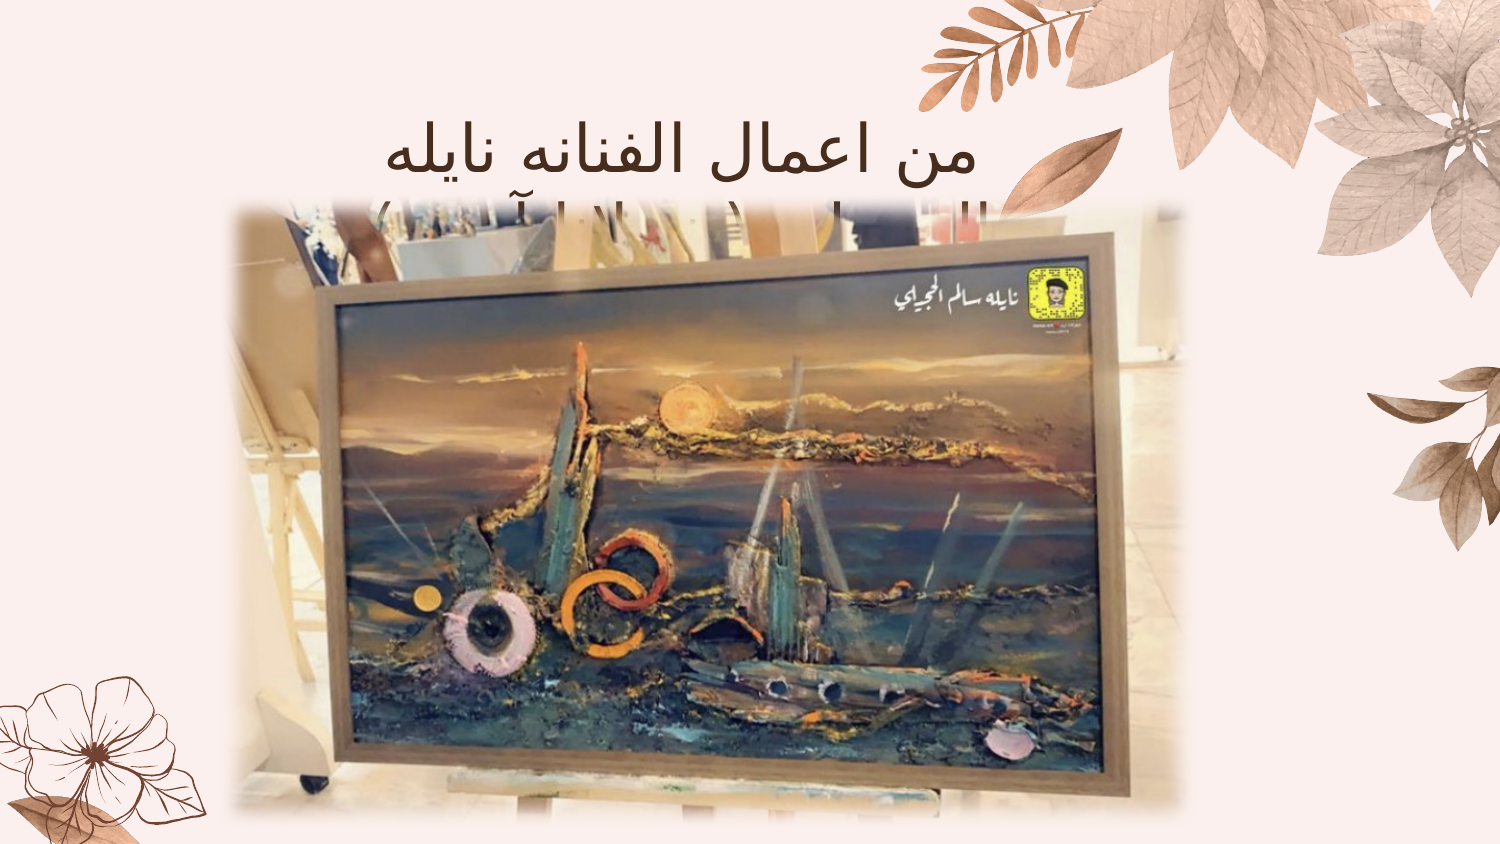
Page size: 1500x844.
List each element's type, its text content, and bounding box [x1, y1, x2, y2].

text_box من اعمال الفنانه نايله الحجيلي ( نيولانا آرت ) [343, 98, 1022, 193]
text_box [0, 675, 207, 844]
picture [220, 0, 1500, 828]
